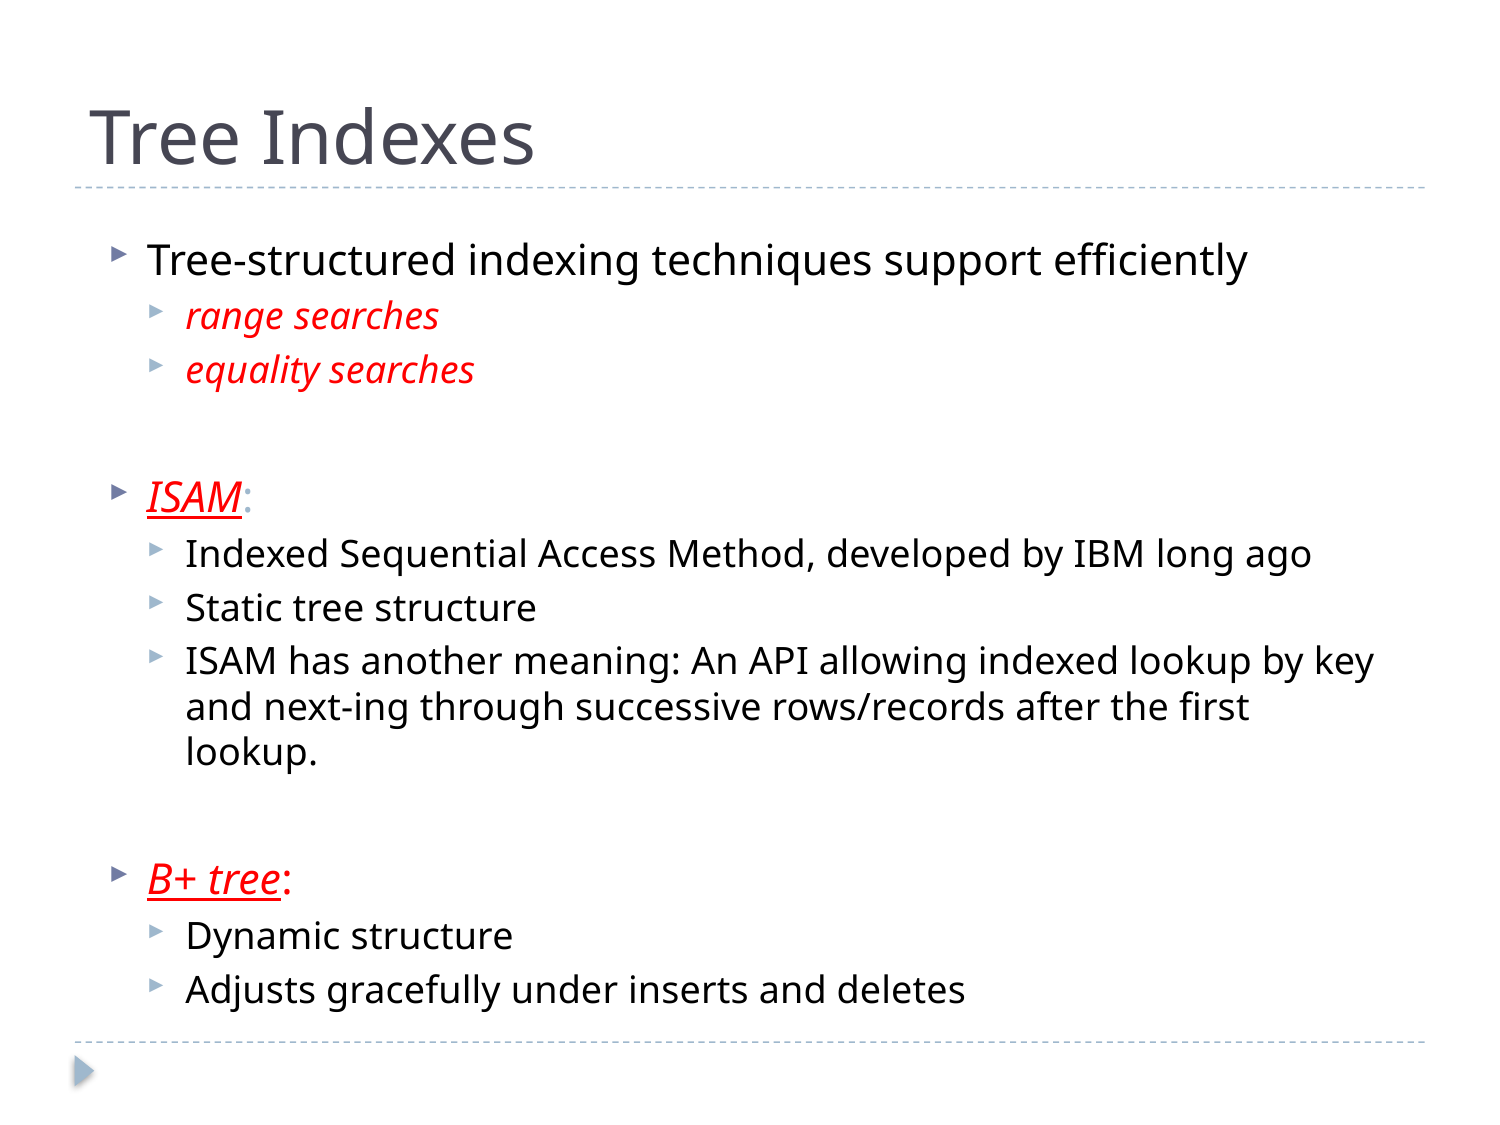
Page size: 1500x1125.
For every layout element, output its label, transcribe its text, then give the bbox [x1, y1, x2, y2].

text_box [112, 1025, 425, 1100]
list Tree-structured indexing techniques support efficiently range searches equality searches ISAM: Indexed Sequential Access Method, developed by IBM long ago Static tree structure ISAM has another meaning: An API allowing indexed lookup by key and next-ing through successive rows/records after the first lookup. B+ tree: Dynamic structure Adjusts gracefully under inserts and deletes [93, 224, 1407, 1025]
title Tree Indexes [75, 24, 1425, 188]
text_box [512, 1025, 988, 1100]
